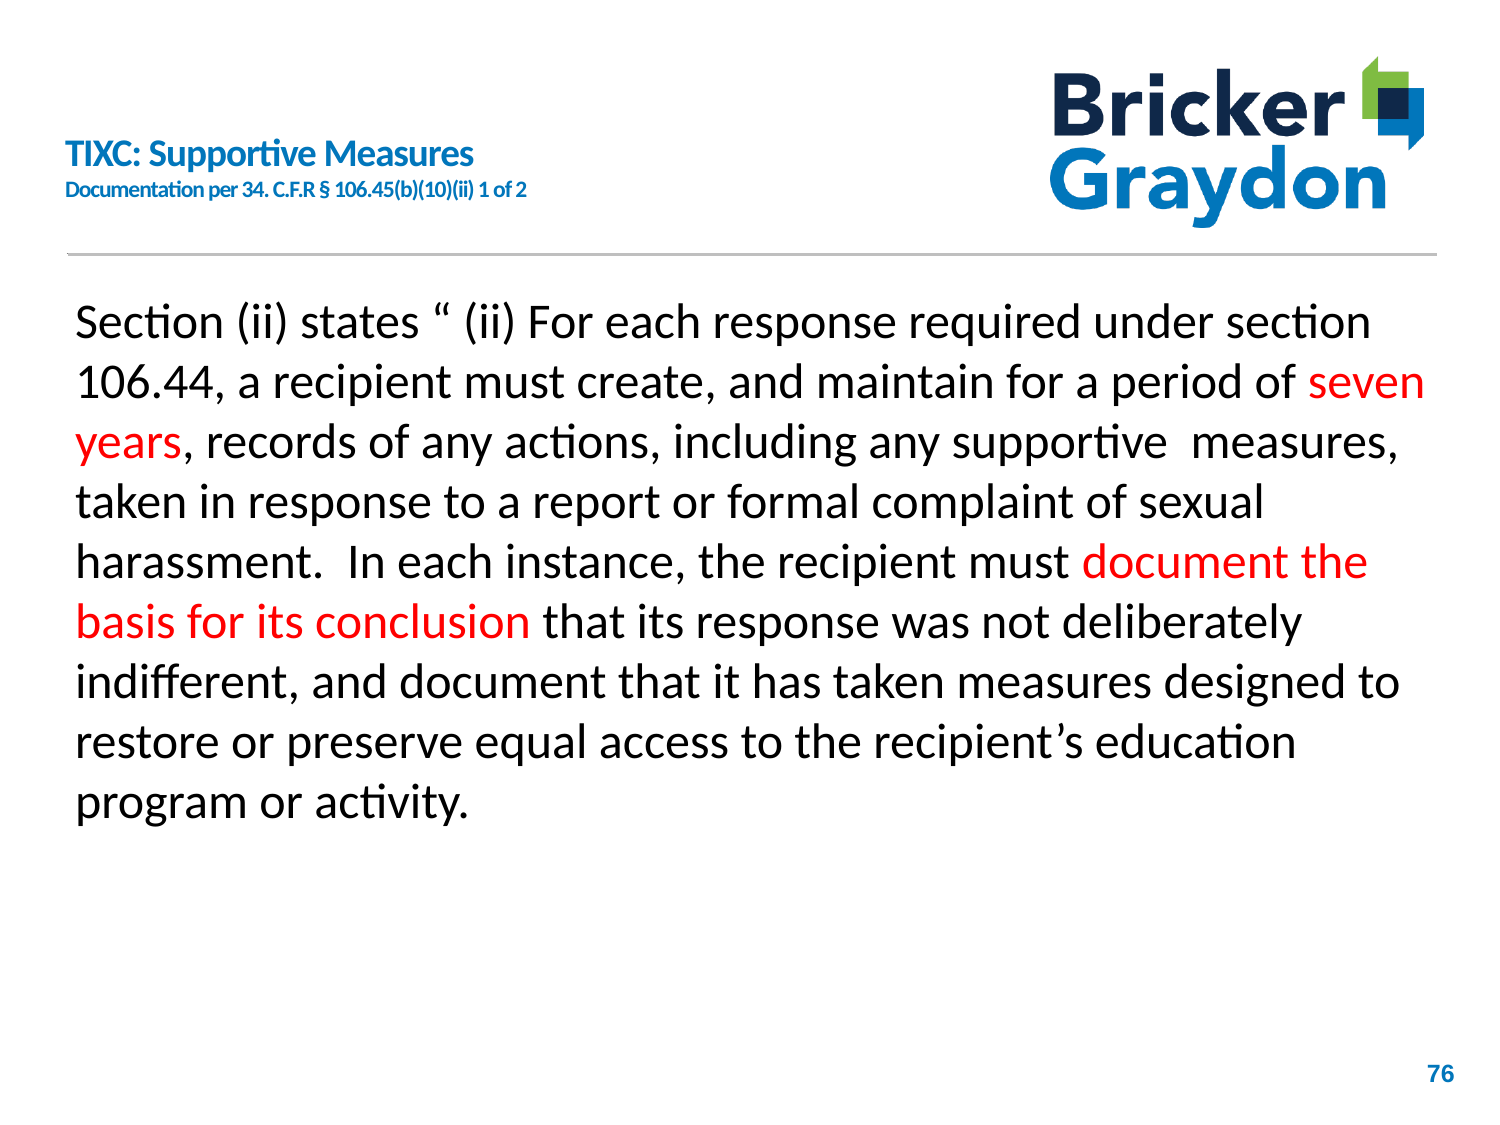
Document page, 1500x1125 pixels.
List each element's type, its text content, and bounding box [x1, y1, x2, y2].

list Section (ii) states “ (ii) For each response required under section 106.44, a recipient must create, and maintain for a period of seven years, records of any actions, including any supportive measures, taken in response to a report or formal complaint of sexual harassment. In each instance, the recipient must document the basis for its conclusion that its response was not deliberately indifferent, and document that it has taken measures designed to restore or preserve equal access to the recipient’s education program or activity. [75, 280, 1475, 938]
title TIXC: Supportive Measures Documentation per 34. C.F.R § 106.45(b)(10)(ii) 1 of 2 [50, 119, 1435, 239]
slide_number 76 [1387, 1042, 1470, 1103]
picture [1050, 56, 1424, 119]
